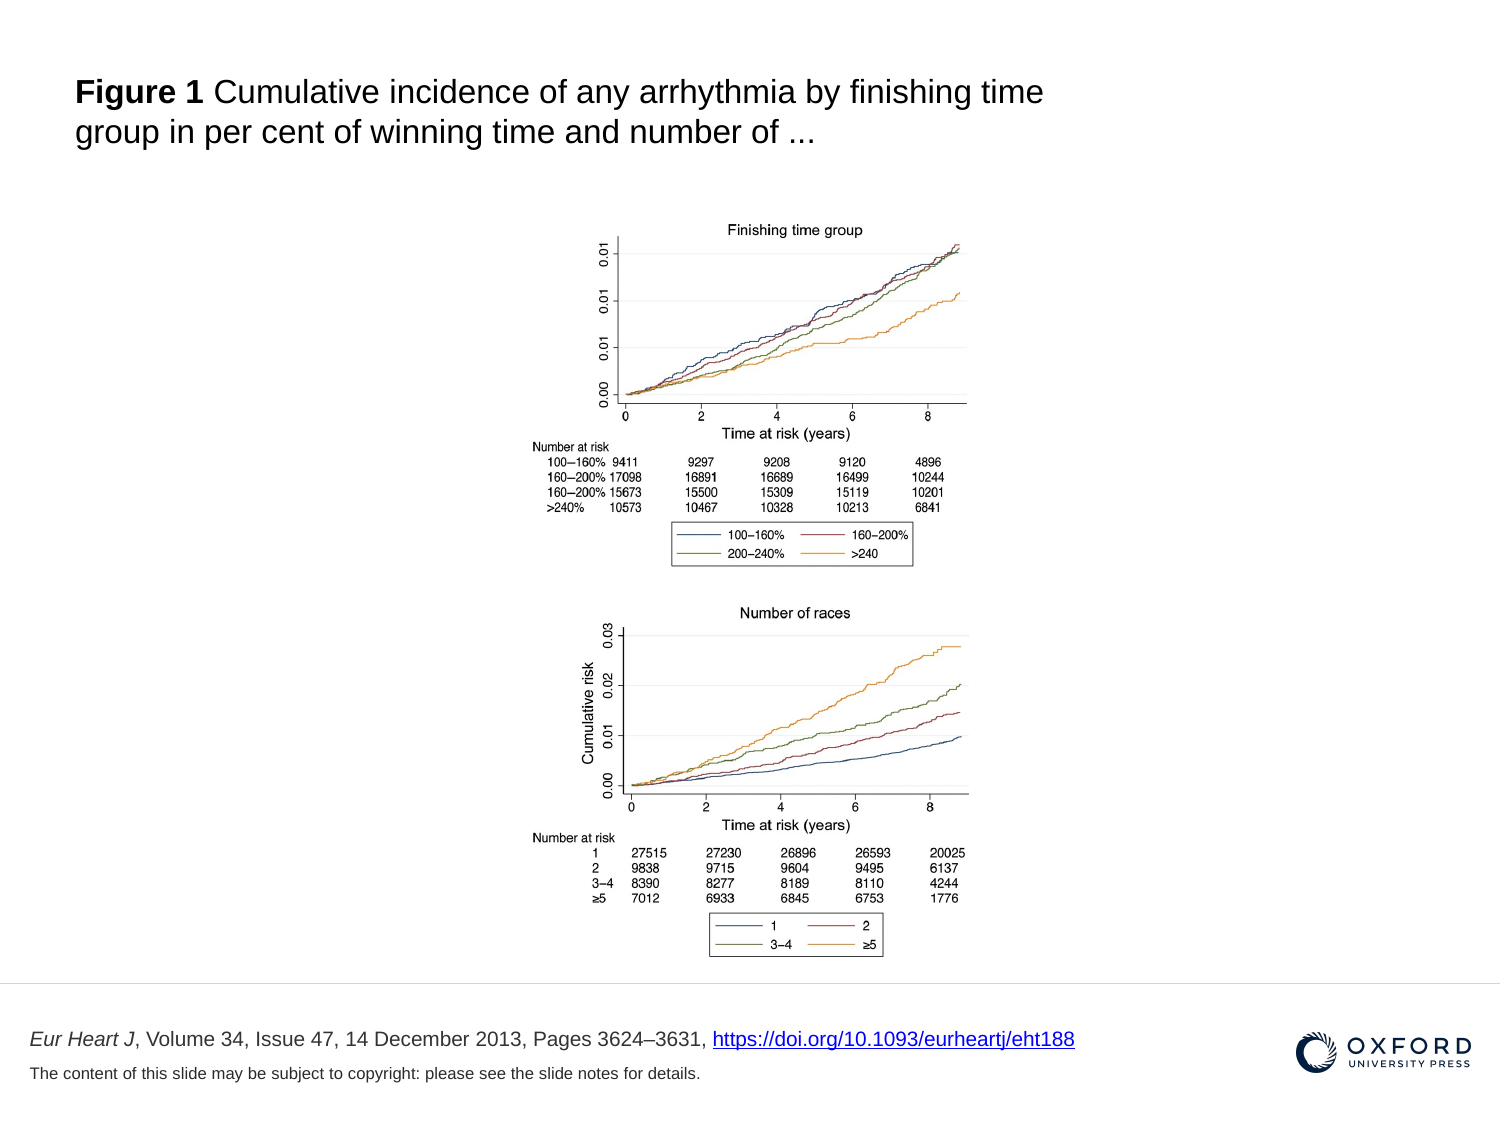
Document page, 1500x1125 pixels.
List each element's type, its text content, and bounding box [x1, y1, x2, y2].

footer Eur Heart J, Volume 34, Issue 47, 14 December 2013, Pages 3624–3631, https://doi.org/10.1093/eurheartj/eht188 The content of this slide may be subject to copyright: please see the slide notes for details. [0, 983, 1260, 1125]
picture [533, 224, 969, 957]
title Figure 1 Cumulative incidence of any arrhythmia by finishing time group in per cent of winning time and number of ... [75, 69, 1078, 171]
picture [1296, 1032, 1471, 1073]
